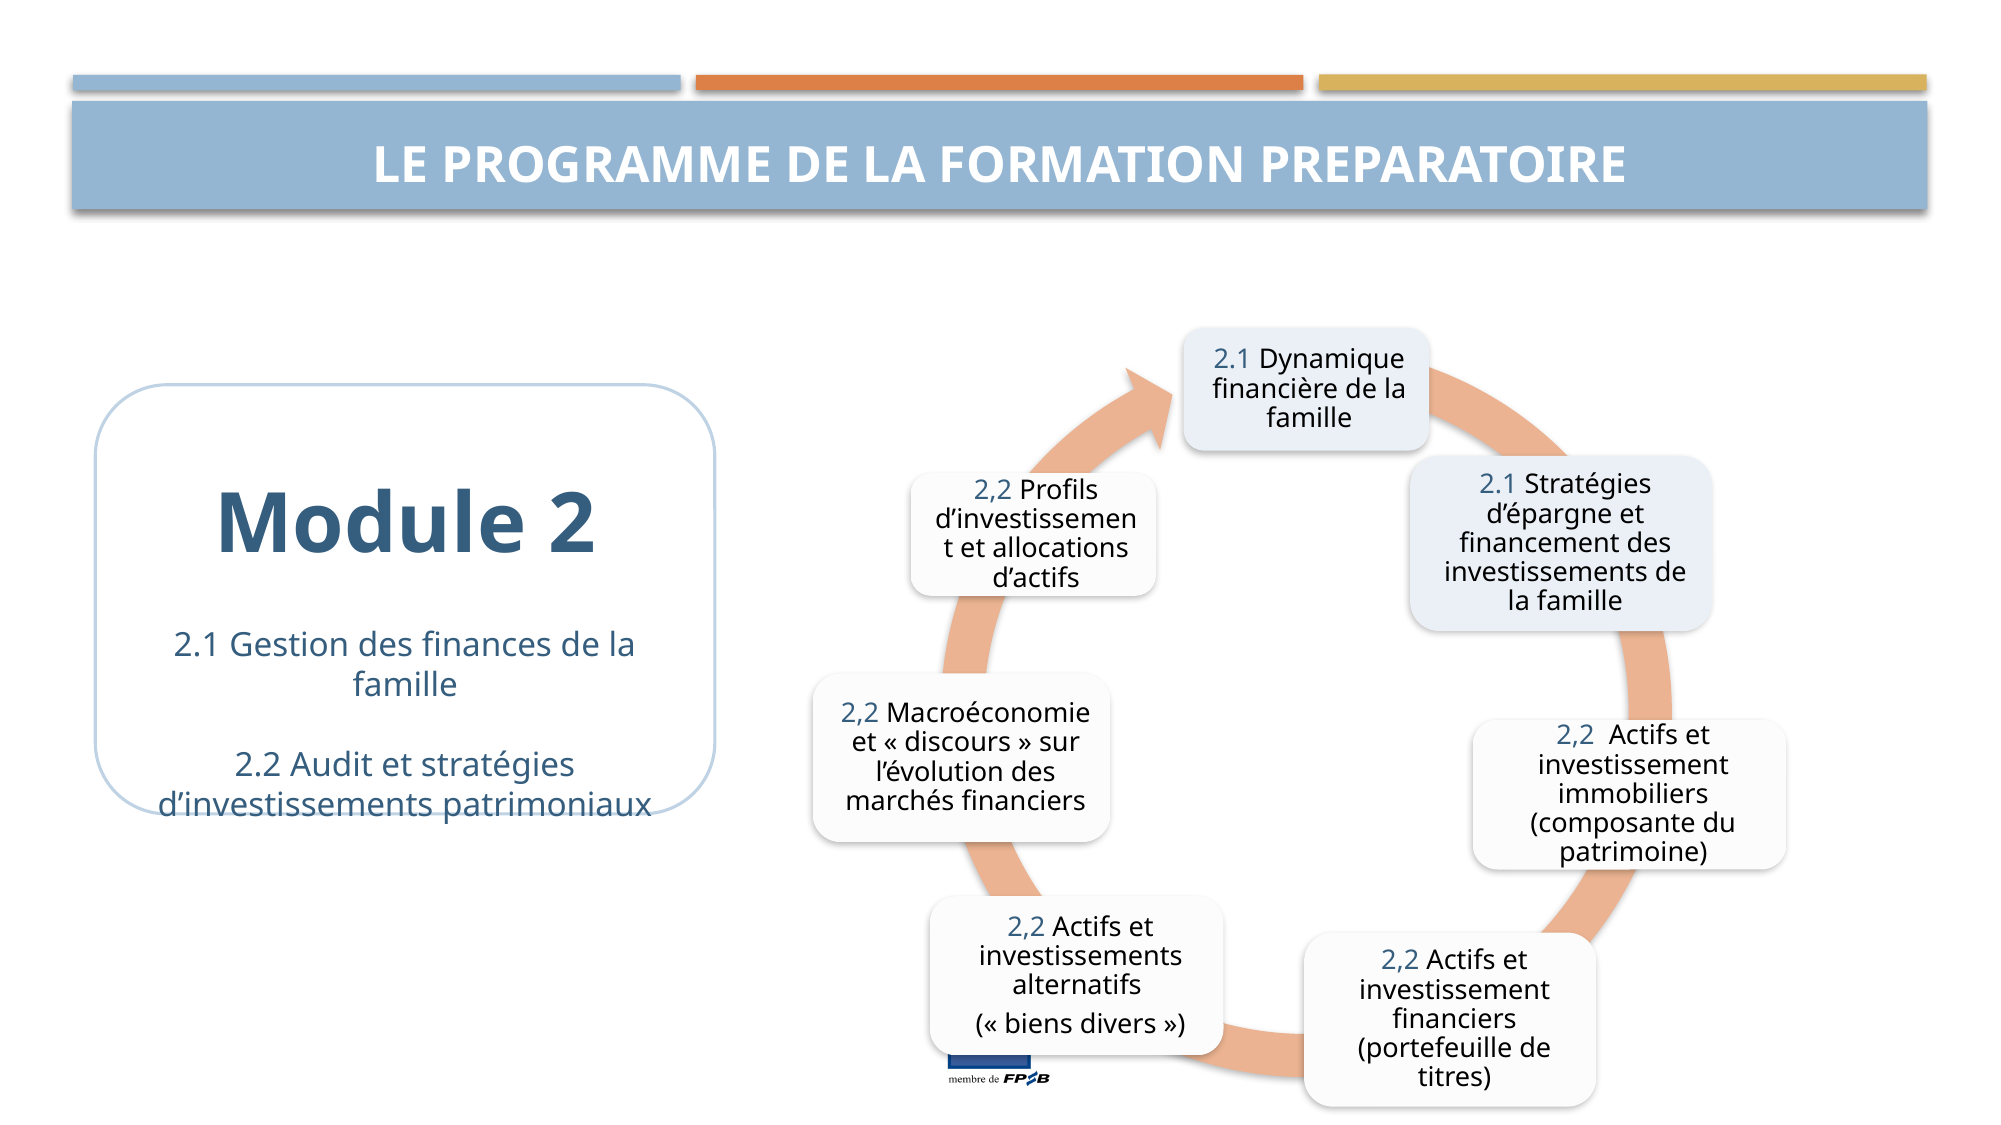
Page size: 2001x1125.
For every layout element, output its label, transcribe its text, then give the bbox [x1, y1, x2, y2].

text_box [572, 339, 2000, 1095]
list [77, 304, 1887, 909]
text_box Le programme DE LA FORMATION PREPARATOIRE [95, 115, 1905, 200]
text_box Module 2 [93, 383, 567, 798]
text_box 2.1 Gestion des finances de la famille 2.2 Audit et stratégies d’investissements patrimoniaux [119, 616, 567, 871]
